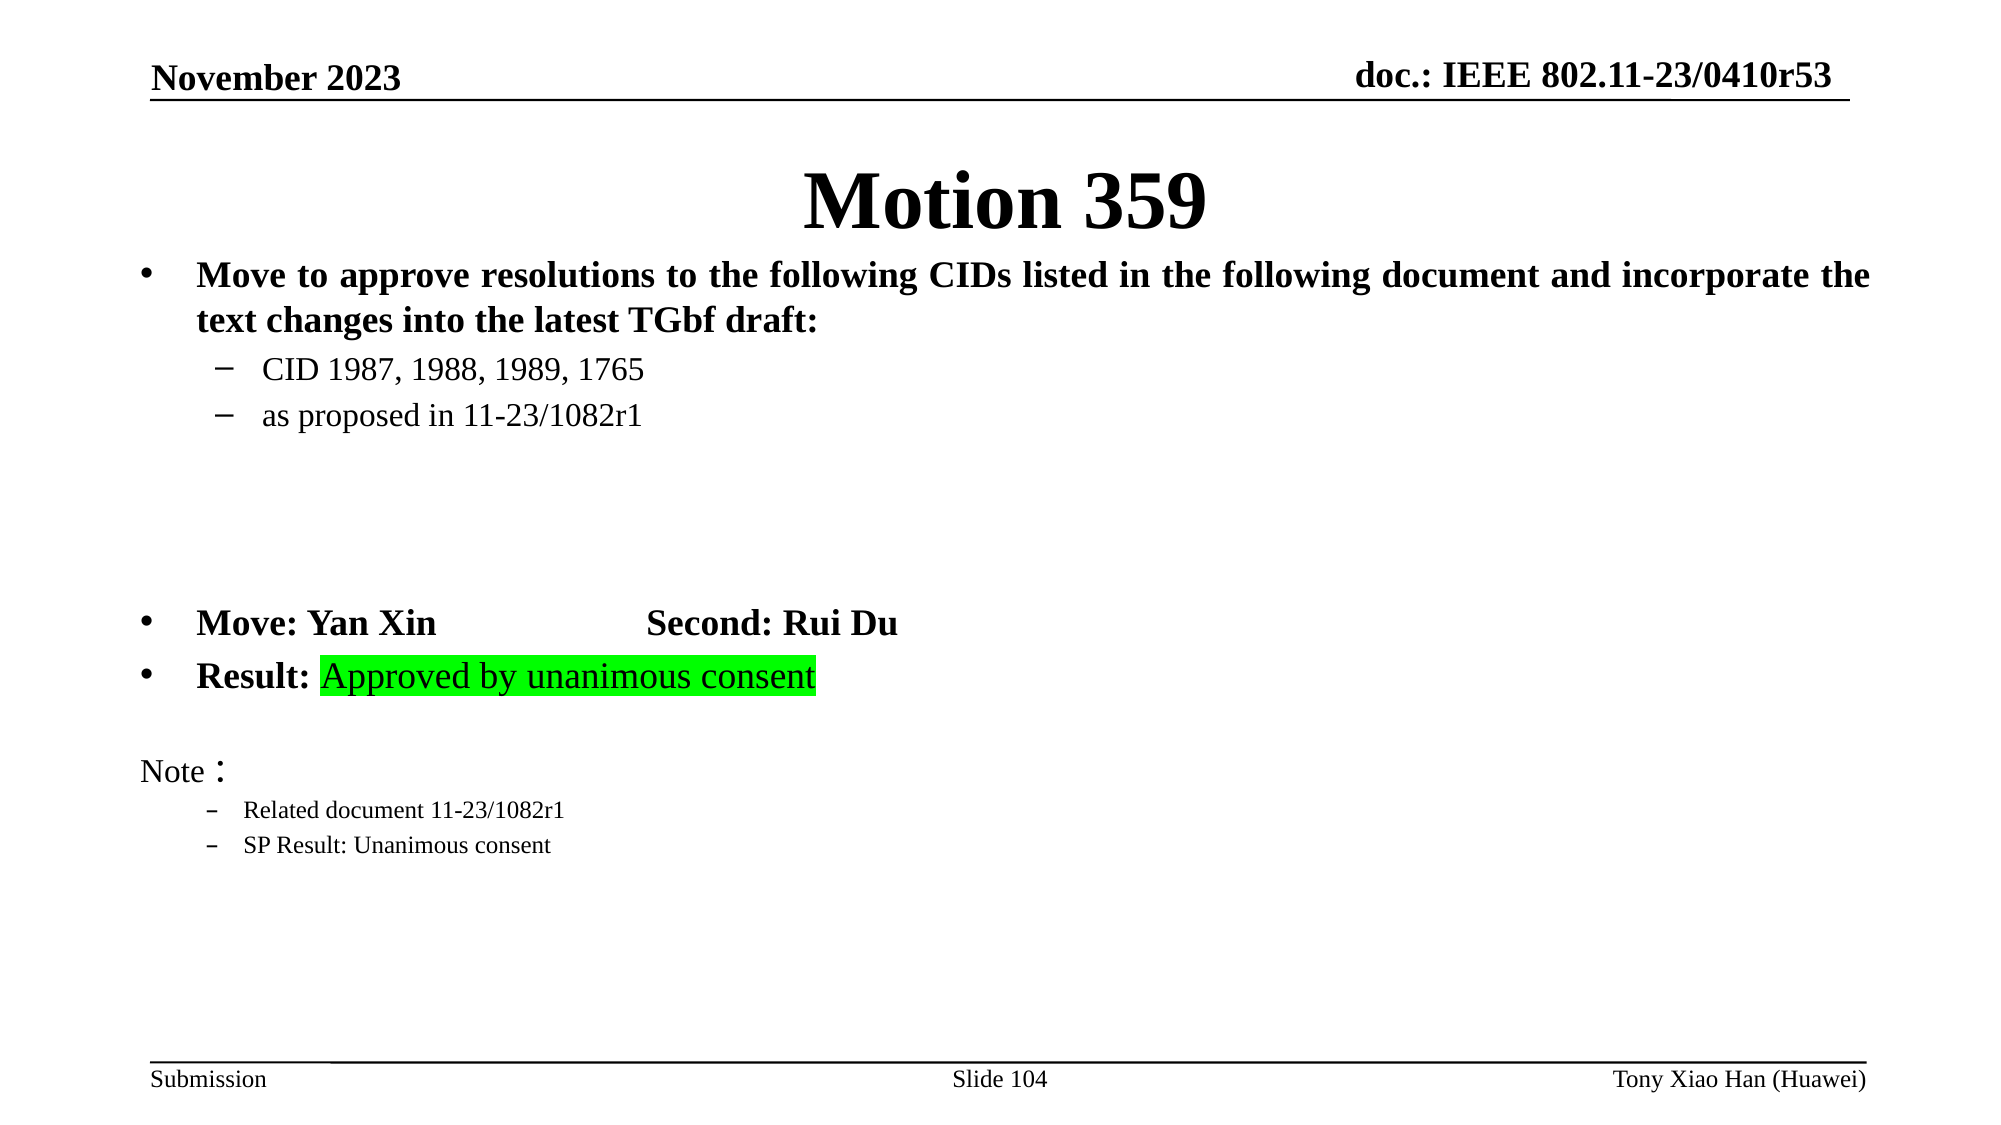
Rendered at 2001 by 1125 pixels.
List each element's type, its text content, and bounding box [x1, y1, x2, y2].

text_box Move to approve resolutions to the following CIDs listed in the following document and incorporate the text changes into the latest TGbf draft: CID 1987, 1988, 1989, 1765 as proposed in 11-23/1082r1 Move: Yan Xin Second: Rui Du Result: Approved by unanimous consent Note： Related document 11-23/1082r1 SP Result: Unanimous consent [125, 212, 1888, 900]
text_box Motion 359 [368, 137, 1644, 212]
